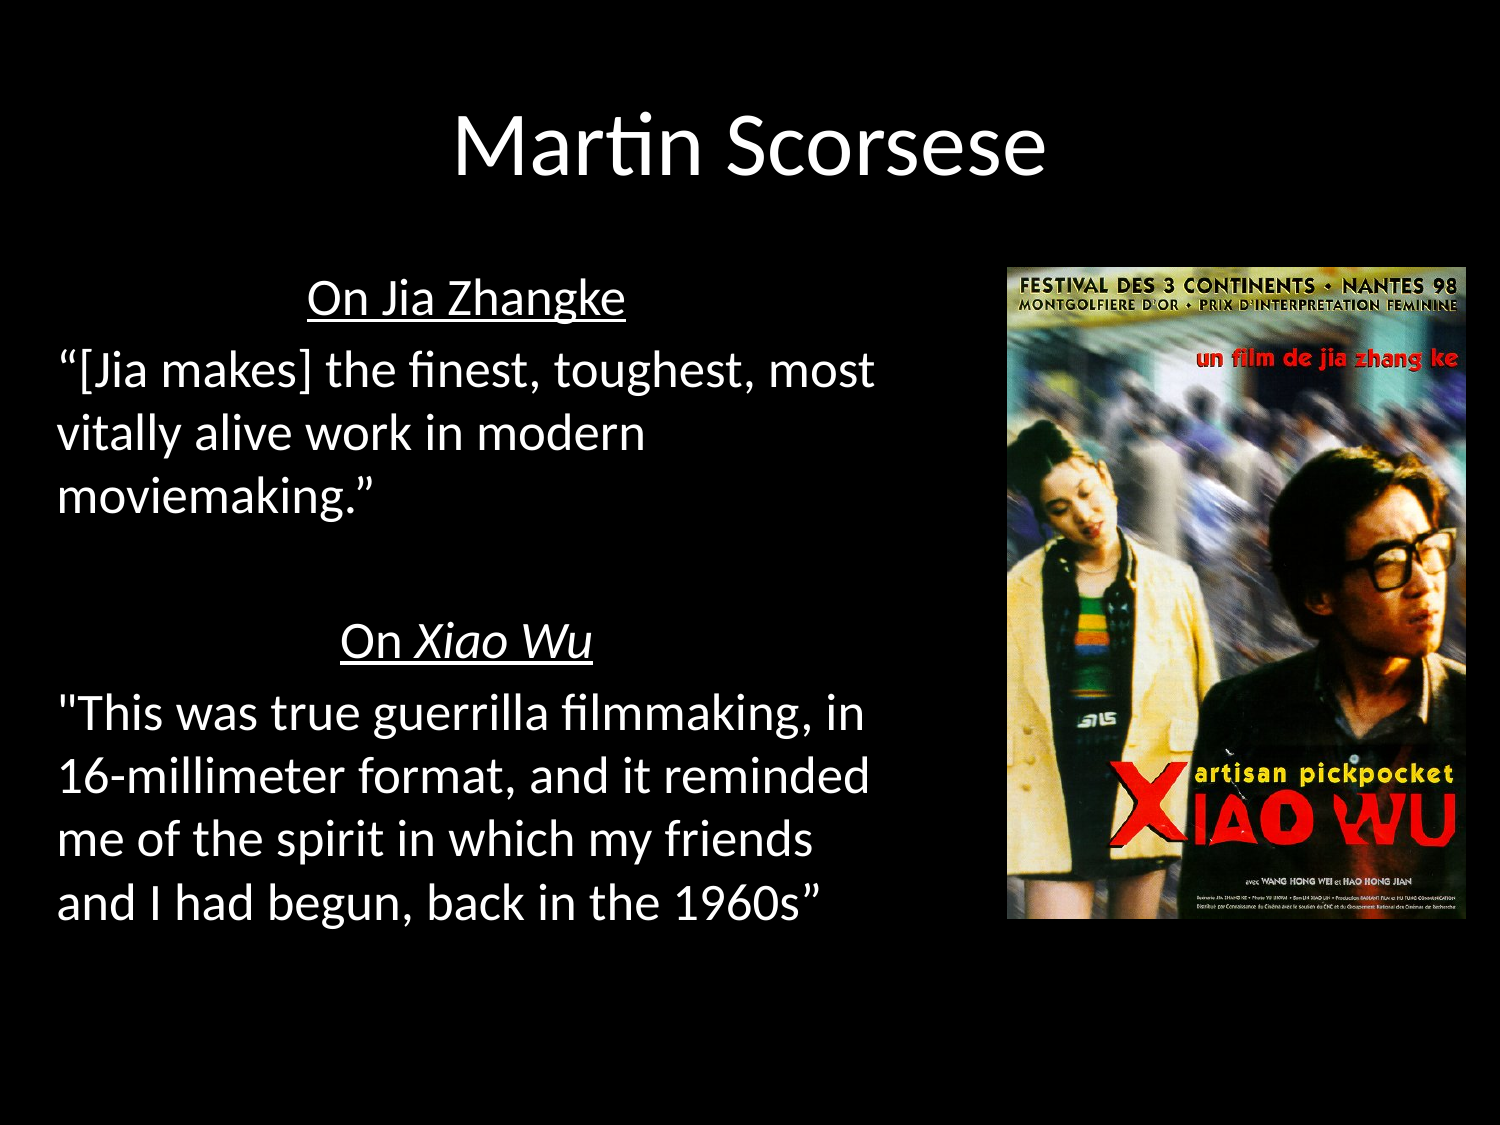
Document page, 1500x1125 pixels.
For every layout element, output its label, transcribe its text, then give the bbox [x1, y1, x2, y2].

list On Jia Zhangke “[Jia makes] the finest, toughest, most vitally alive work in modern moviemaking.” On Xiao Wu "This was true guerrilla filmmaking, in 16-millimeter format, and it reminded me of the spirit in which my friends and I had begun, back in the 1960s” [41, 255, 892, 998]
title Martin Scorsese [75, 45, 1425, 233]
picture [643, 266, 1500, 920]
